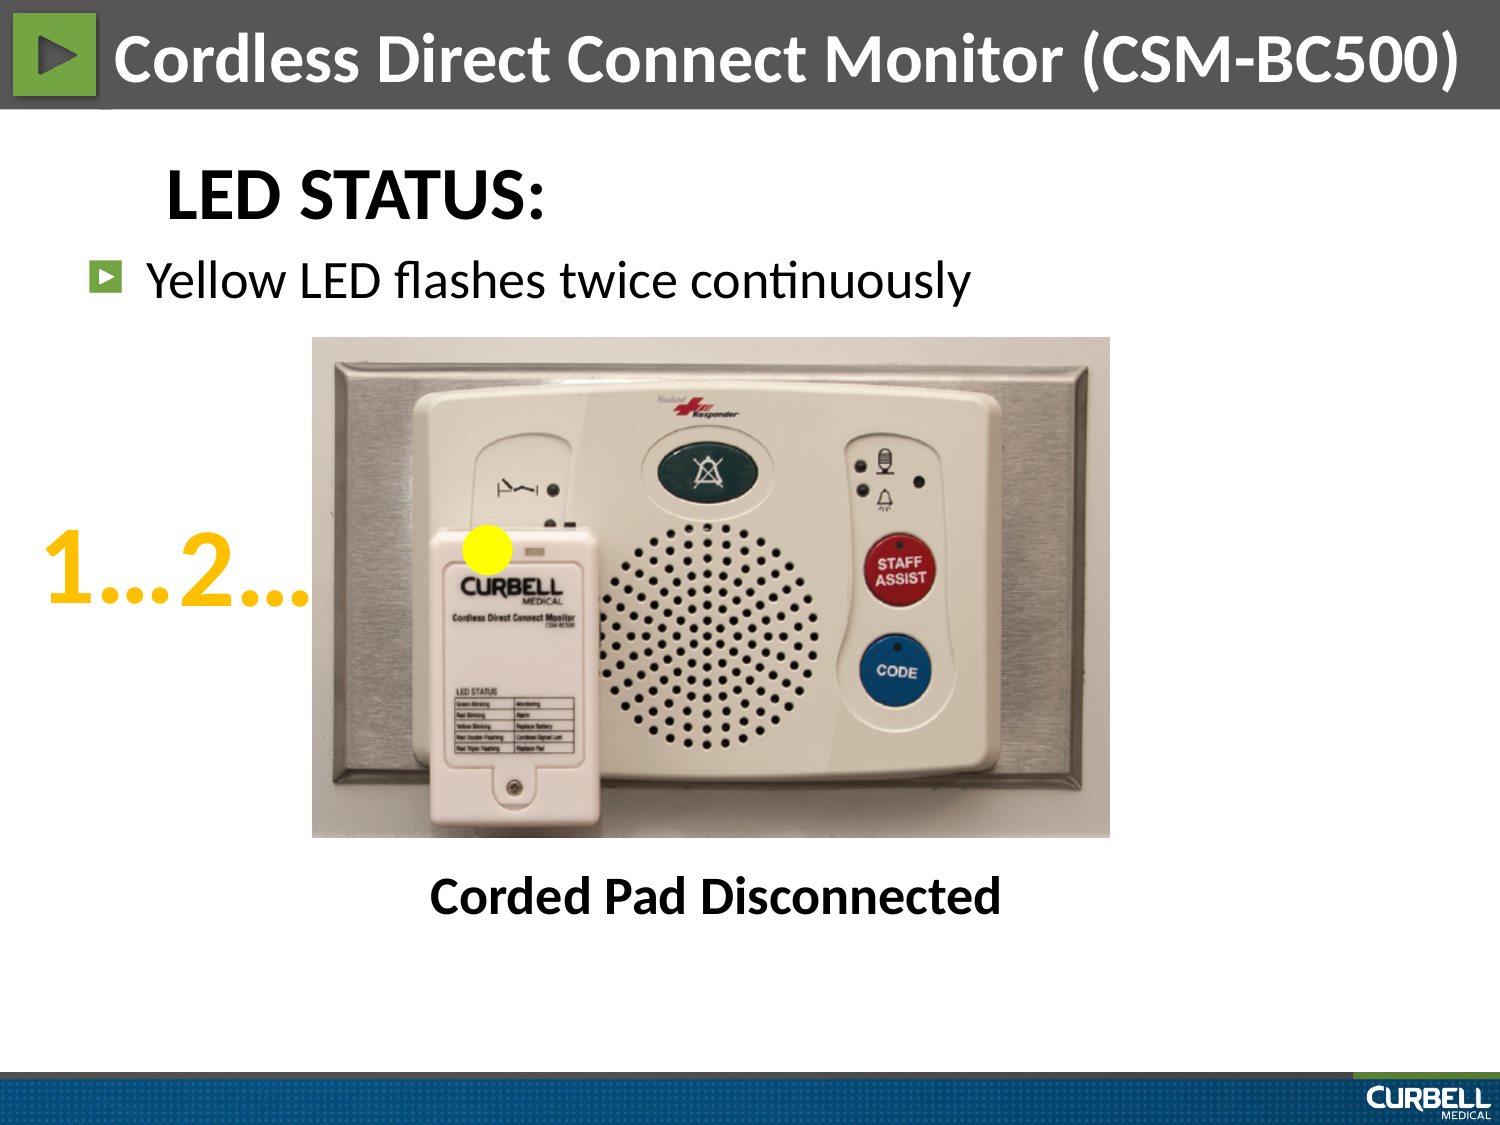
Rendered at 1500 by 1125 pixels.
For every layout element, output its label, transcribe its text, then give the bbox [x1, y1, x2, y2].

text_box 2… [163, 485, 307, 636]
title Cordless Direct Connect Monitor (CSM-BC500) [99, 0, 1500, 110]
picture [13, 13, 96, 96]
picture [0, 1072, 1500, 1125]
picture [312, 337, 1110, 838]
text_box Corded Pad Disconnected [415, 852, 1019, 933]
text_box Yellow LED flashes twice continuously [74, 236, 1404, 325]
picture [89, 260, 122, 293]
text_box LED STATUS: [152, 137, 563, 243]
text_box 1… [23, 483, 191, 634]
